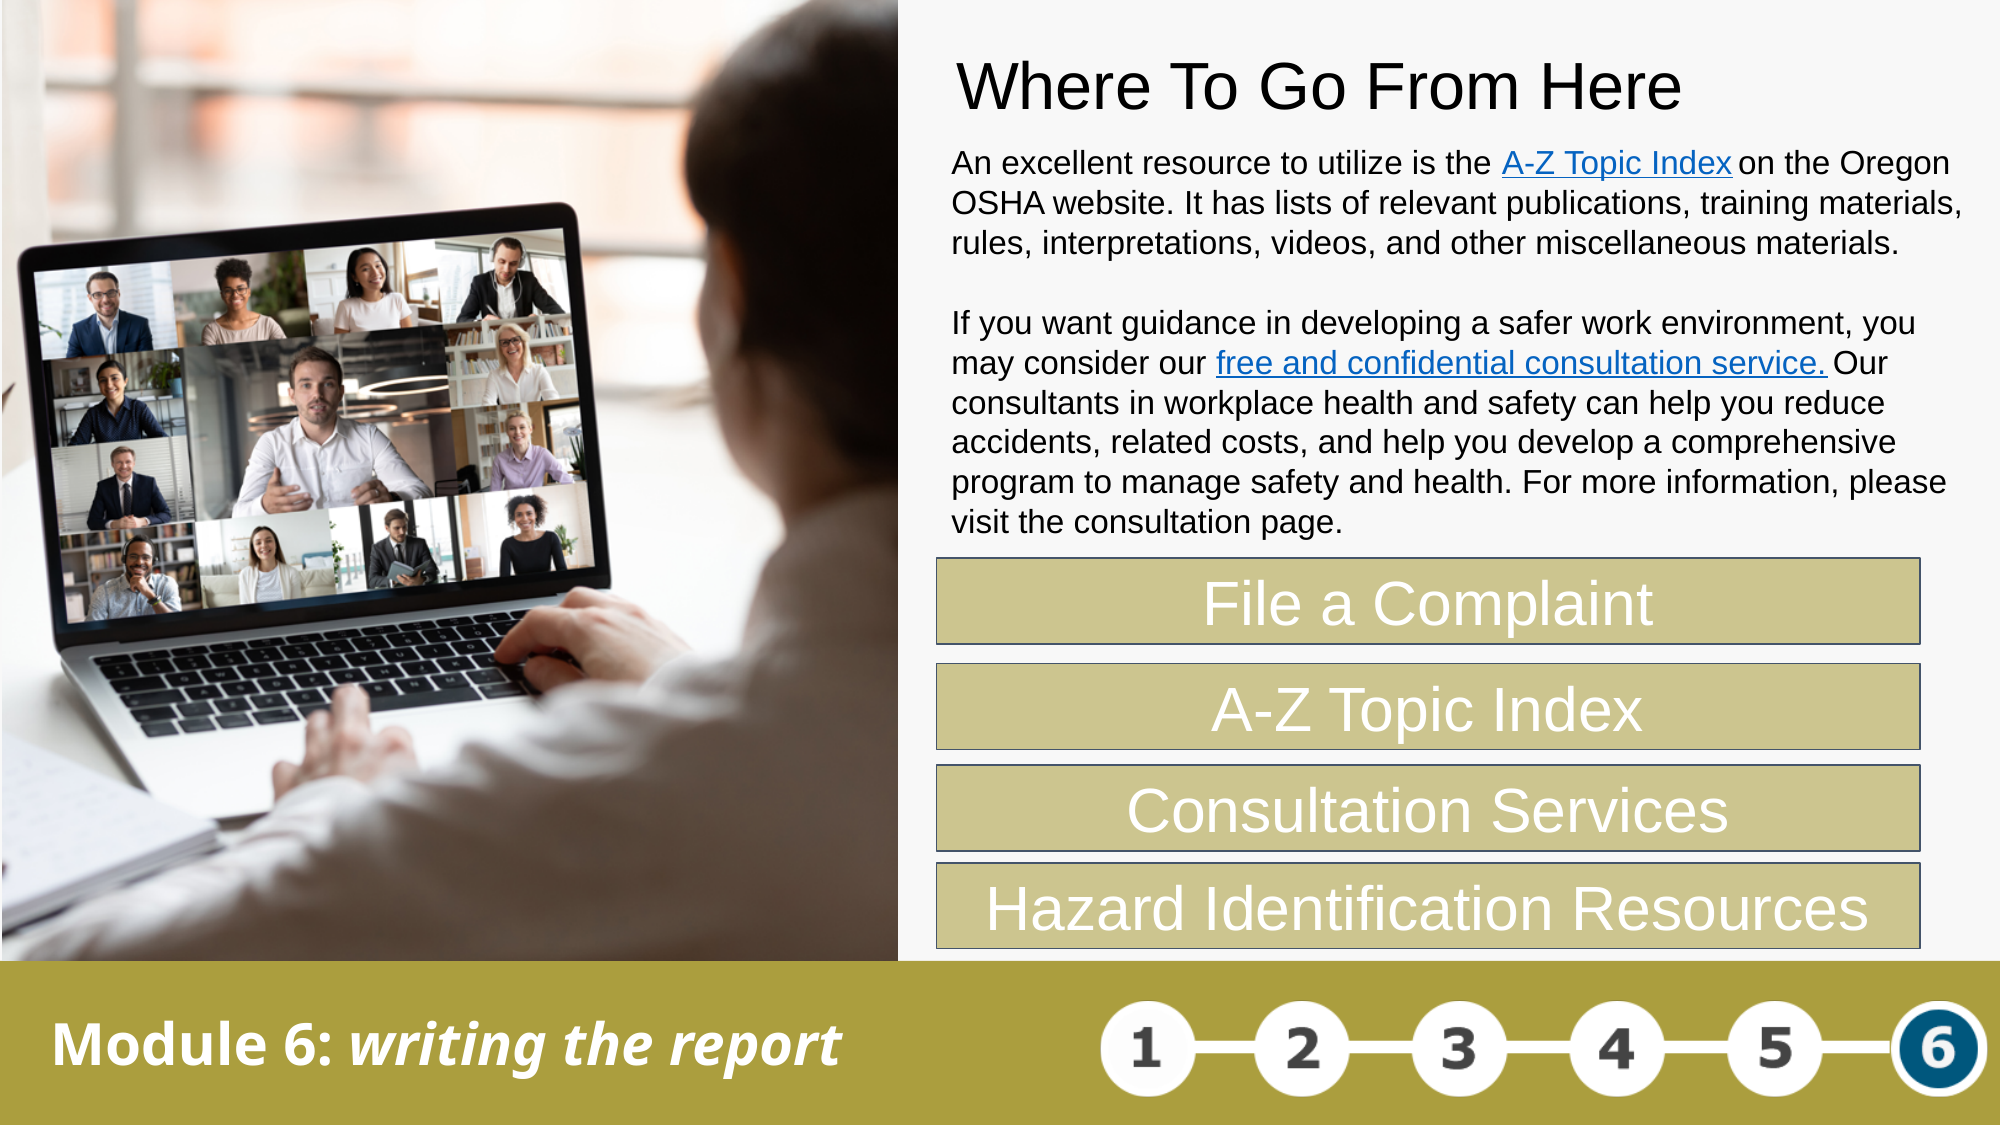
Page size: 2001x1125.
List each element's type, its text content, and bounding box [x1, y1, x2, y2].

text_box Where To Go From Here [941, 44, 1948, 133]
text_box Module 6: writing the report [35, 999, 1053, 1085]
text_box File a Complaint [936, 558, 1921, 644]
picture [2, 0, 898, 961]
text_box An excellent resource to utilize is the A-Z Topic Index on the Oregon OSHA website. It has lists of relevant publications, training materials, rules, interpretations, videos, and other miscellaneous materials. If you want guidance in developing a safer work environment, you may consider our free and confidential consultation service. Our consultants in workplace health and safety can help you reduce accidents, related costs, and help you develop a comprehensive program to manage safety and health. For more information, please visit the consultation page. [936, 133, 1993, 579]
picture [1078, 970, 2000, 1125]
text_box [0, 960, 2000, 1125]
text_box Consultation Services [936, 765, 1921, 851]
text_box Hazard Identification Resources [936, 862, 1921, 949]
text_box A-Z Topic Index [936, 663, 1921, 750]
